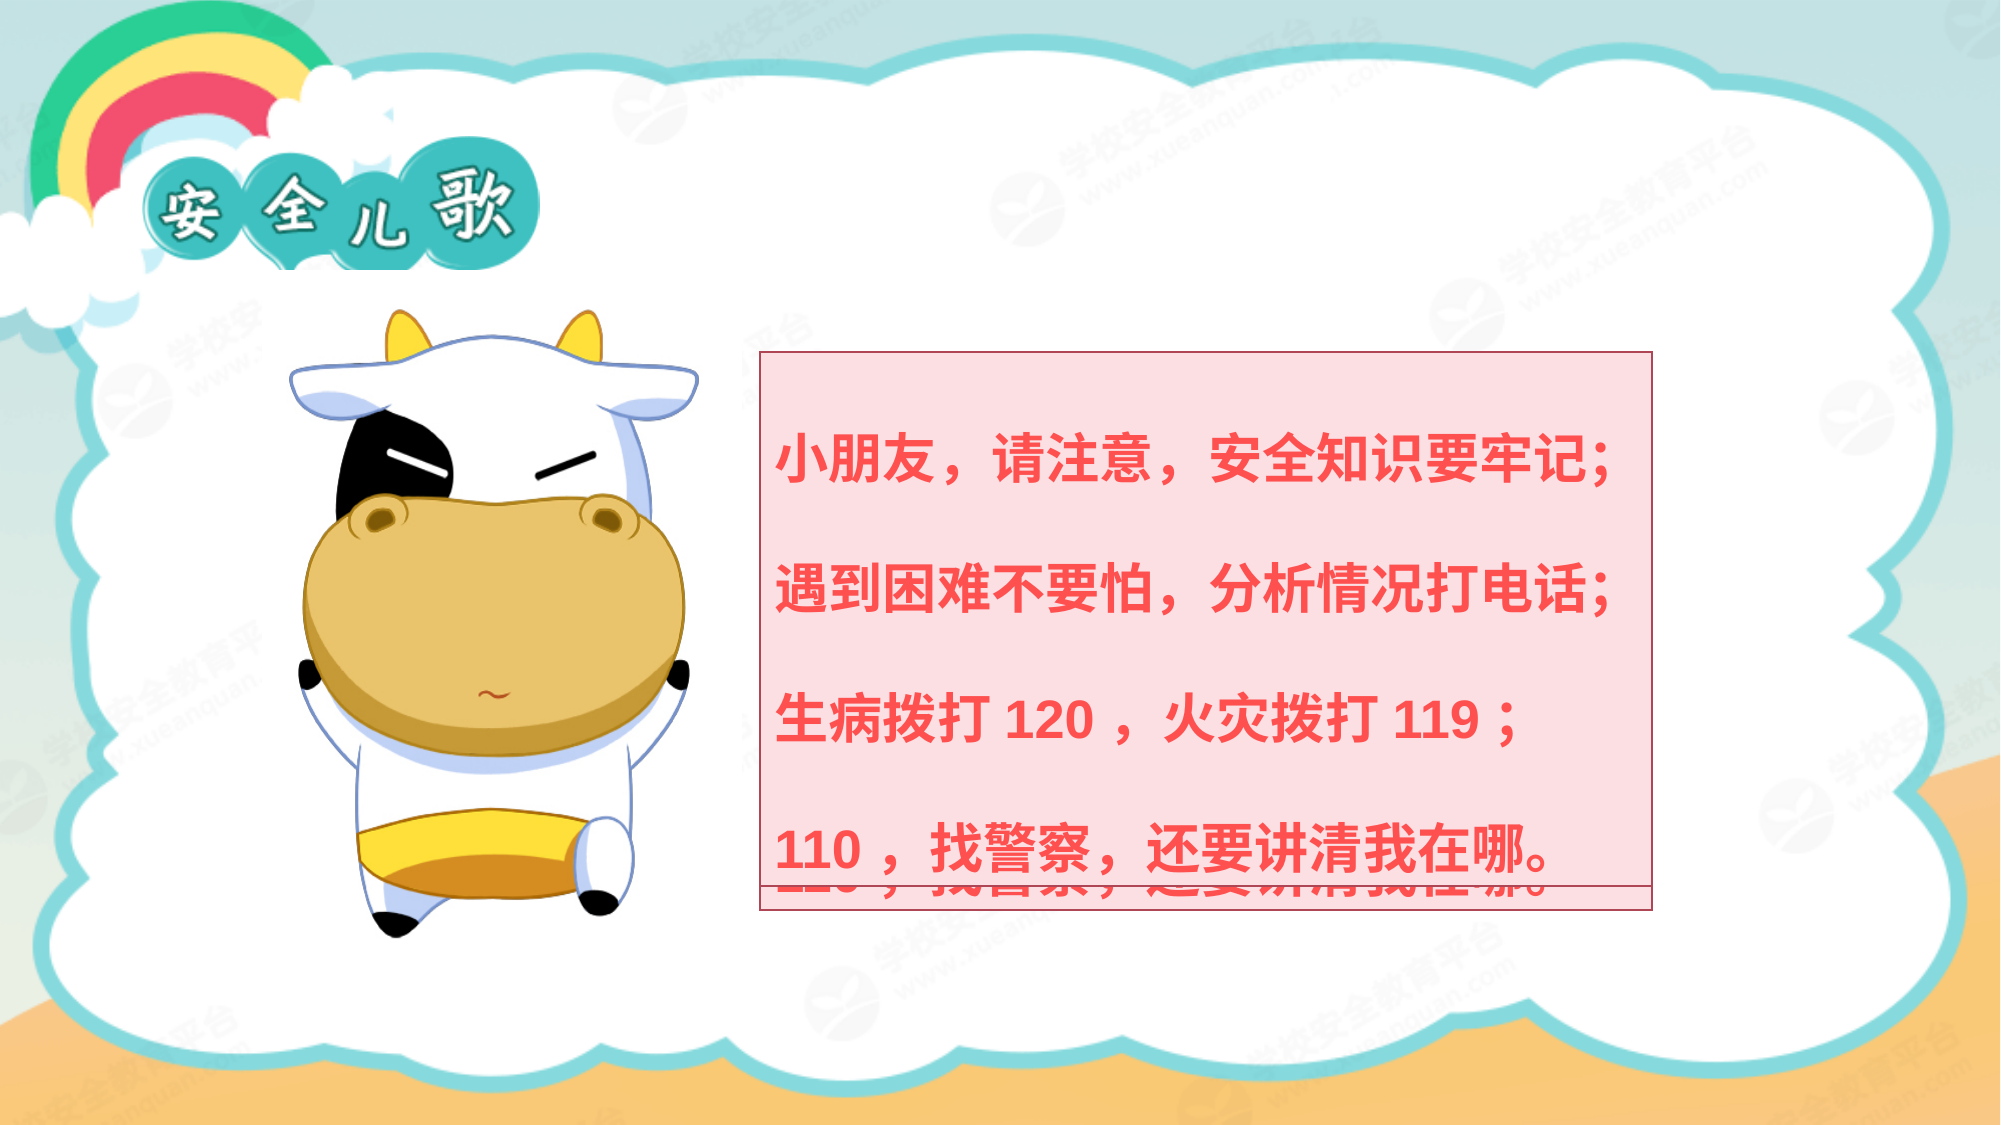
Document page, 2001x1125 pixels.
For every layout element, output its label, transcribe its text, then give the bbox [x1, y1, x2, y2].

picture [0, 0, 2001, 1125]
text_box 小朋友，请注意，安全知识要牢记； 遇到困难不要怕，分析情况打电话； 生病拨打120，火灾拨打119； 110，找警察，还要讲清我在哪。 [759, 887, 1653, 911]
text_box 小朋友，请注意，安全知识要牢记； 遇到困难不要怕，分析情况打电话； 生病拨打120，火灾拨打119； 110，找警察，还要讲清我在哪。 [759, 351, 1653, 887]
